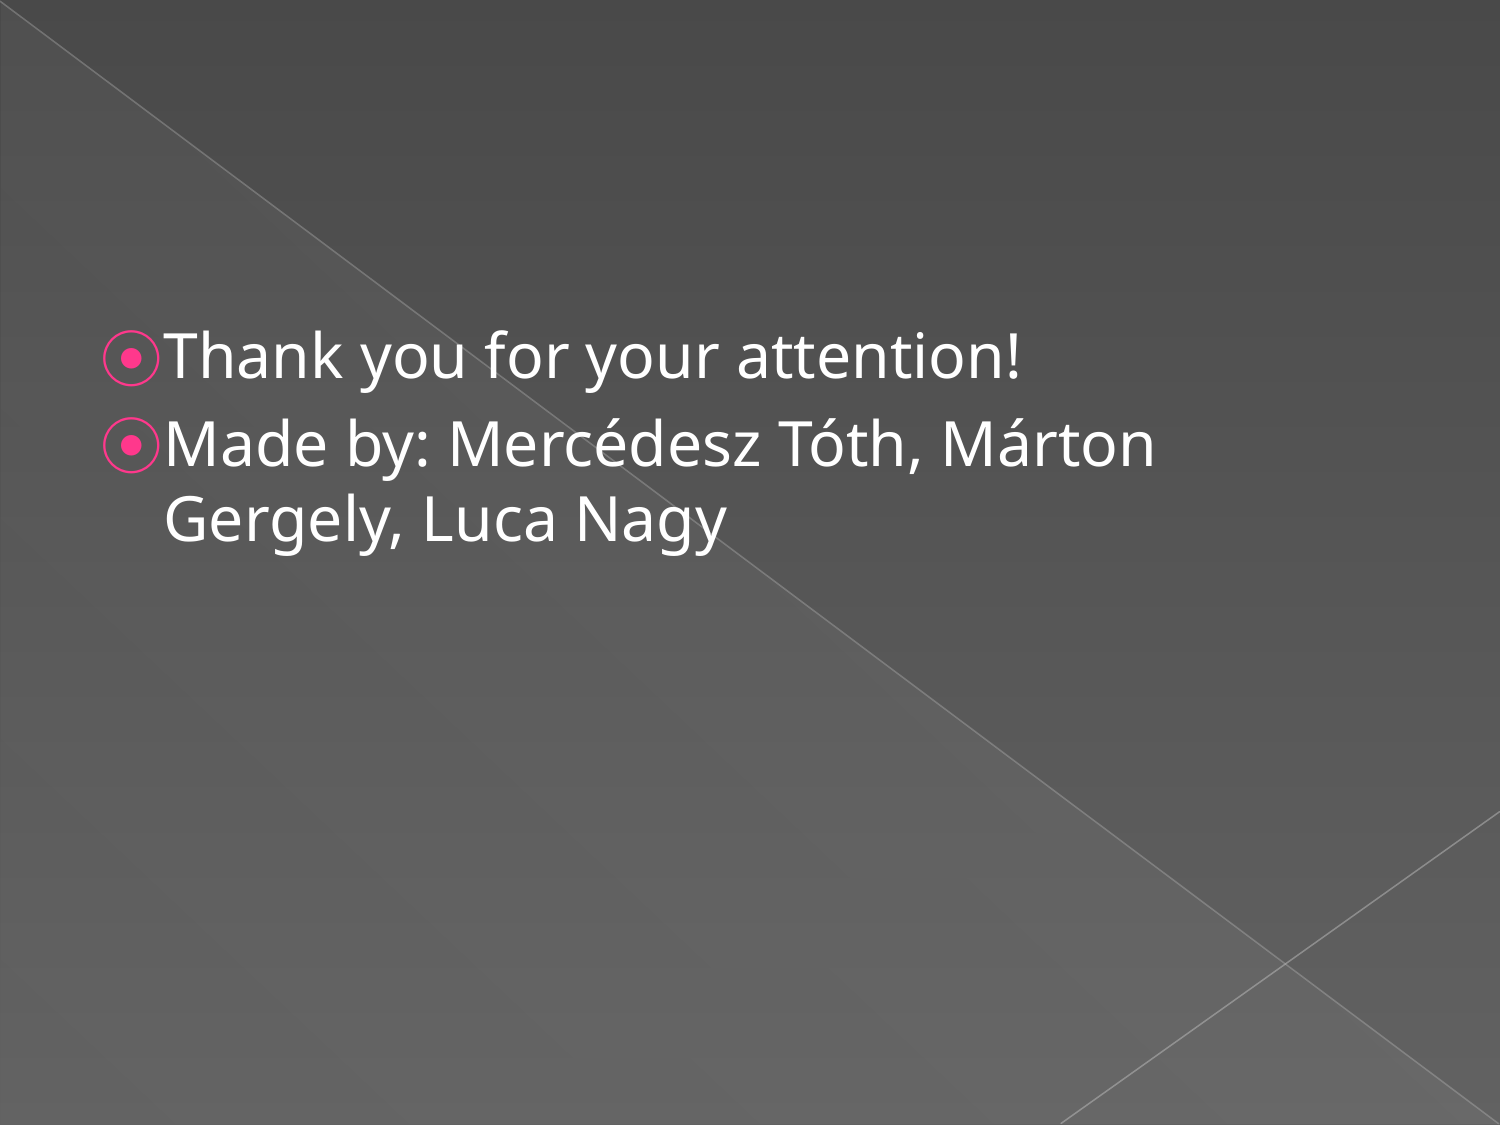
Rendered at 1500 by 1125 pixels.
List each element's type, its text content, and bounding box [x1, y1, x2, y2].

list Thank you for your attention! Made by: Mercédesz Tóth, Márton Gergely, Luca Nagy [75, 308, 1425, 1059]
